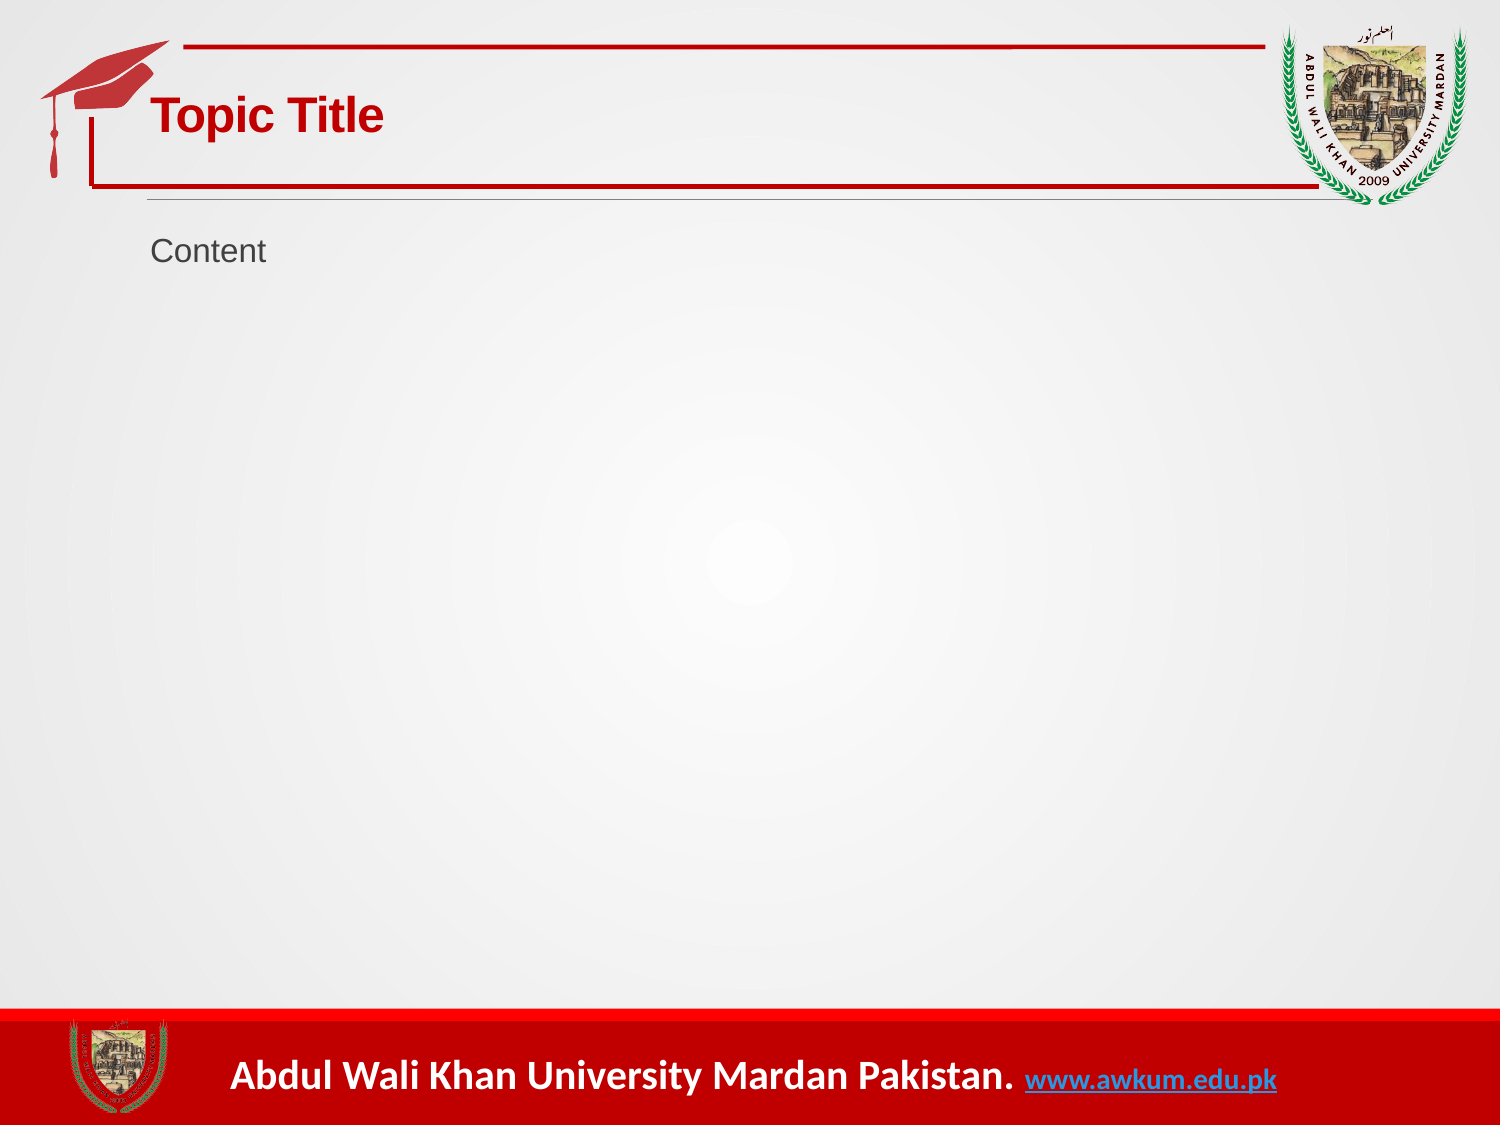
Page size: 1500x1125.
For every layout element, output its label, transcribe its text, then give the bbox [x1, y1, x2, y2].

title Topic Title [135, 47, 1373, 187]
picture [0, 6, 184, 187]
picture [69, 1019, 168, 1113]
list Content [135, 226, 1373, 963]
picture [1280, 24, 1469, 205]
